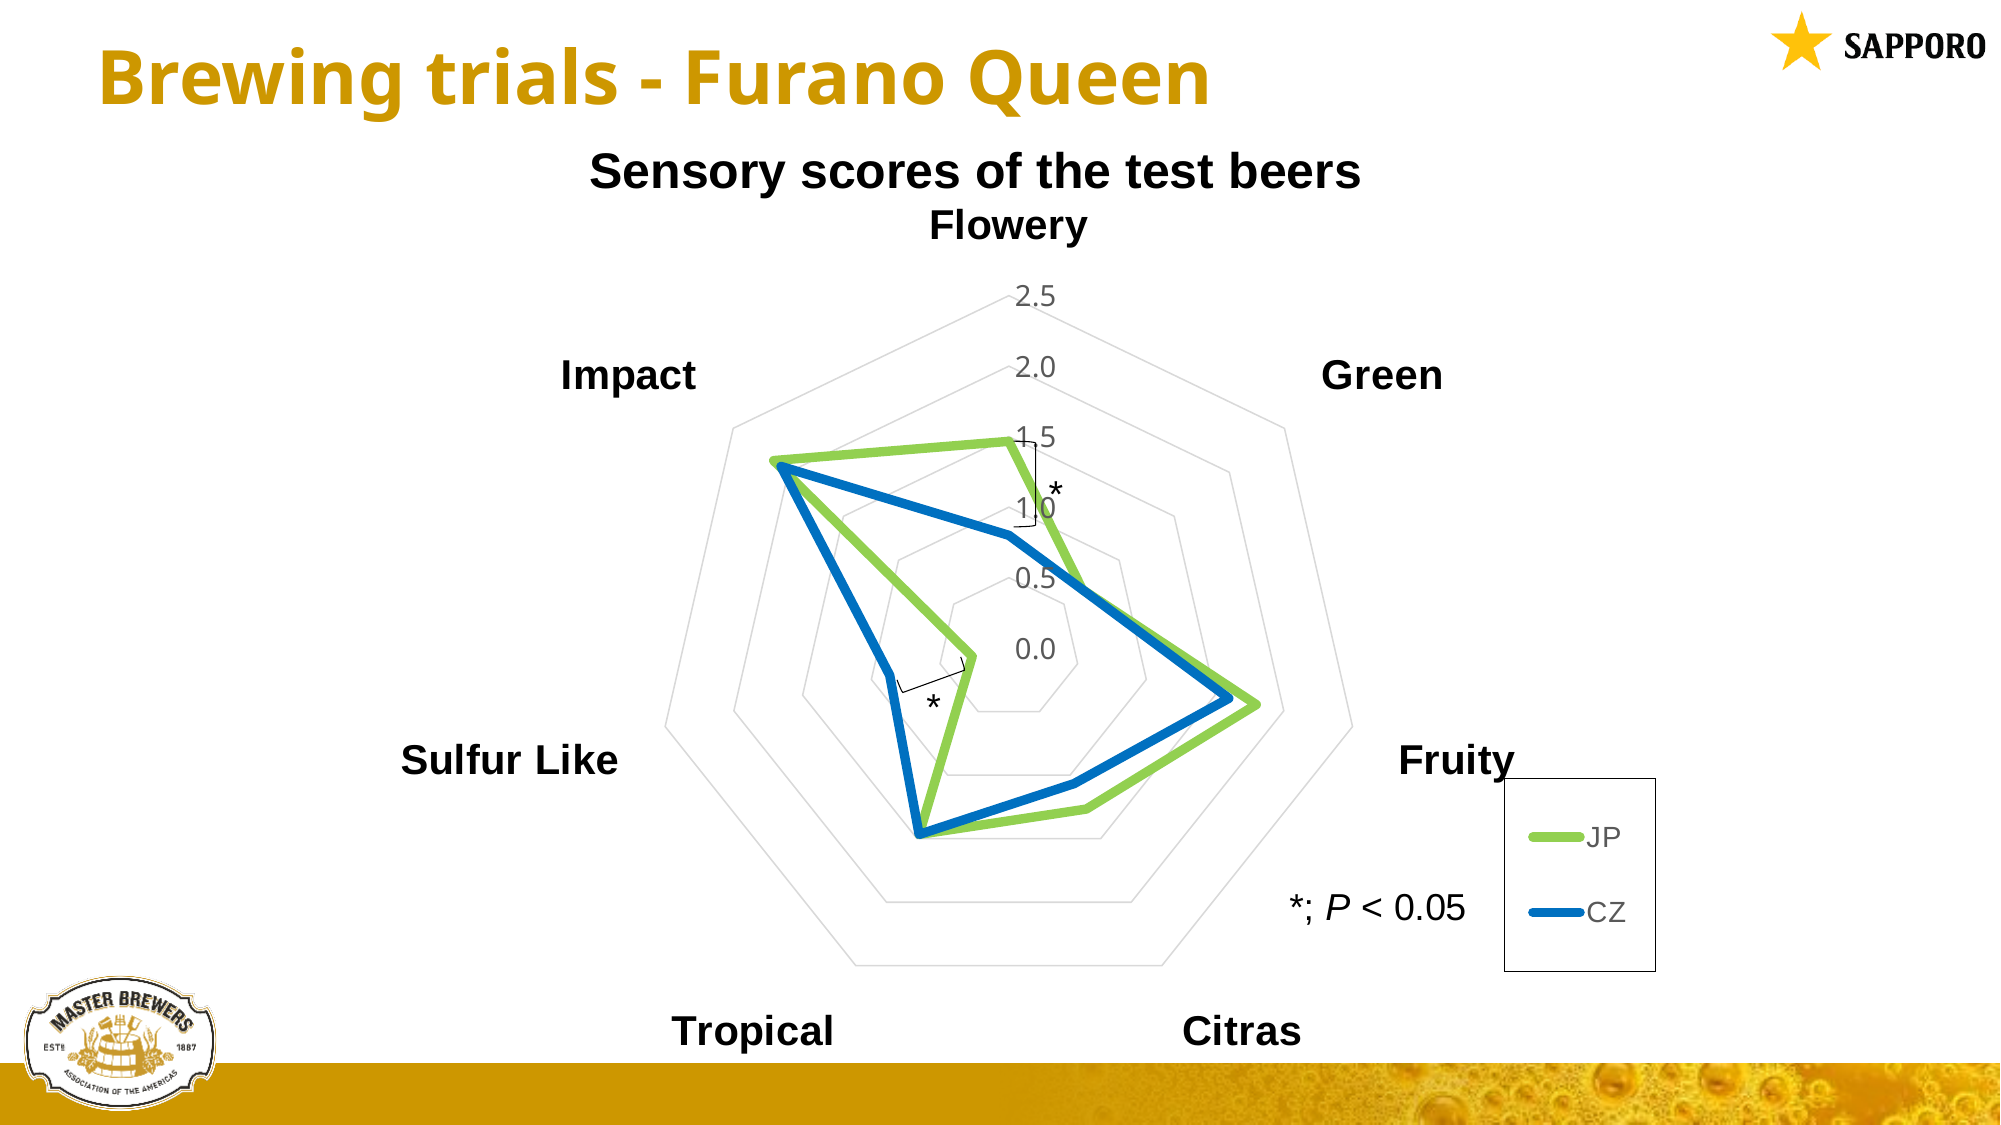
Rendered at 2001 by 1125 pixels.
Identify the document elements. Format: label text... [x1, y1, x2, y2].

picture [1864, 1063, 2000, 1125]
picture [22, 974, 218, 1111]
title Brewing trials - Furano Queen [81, 32, 1919, 138]
picture [1754, 0, 2000, 85]
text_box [392, 119, 1864, 1125]
